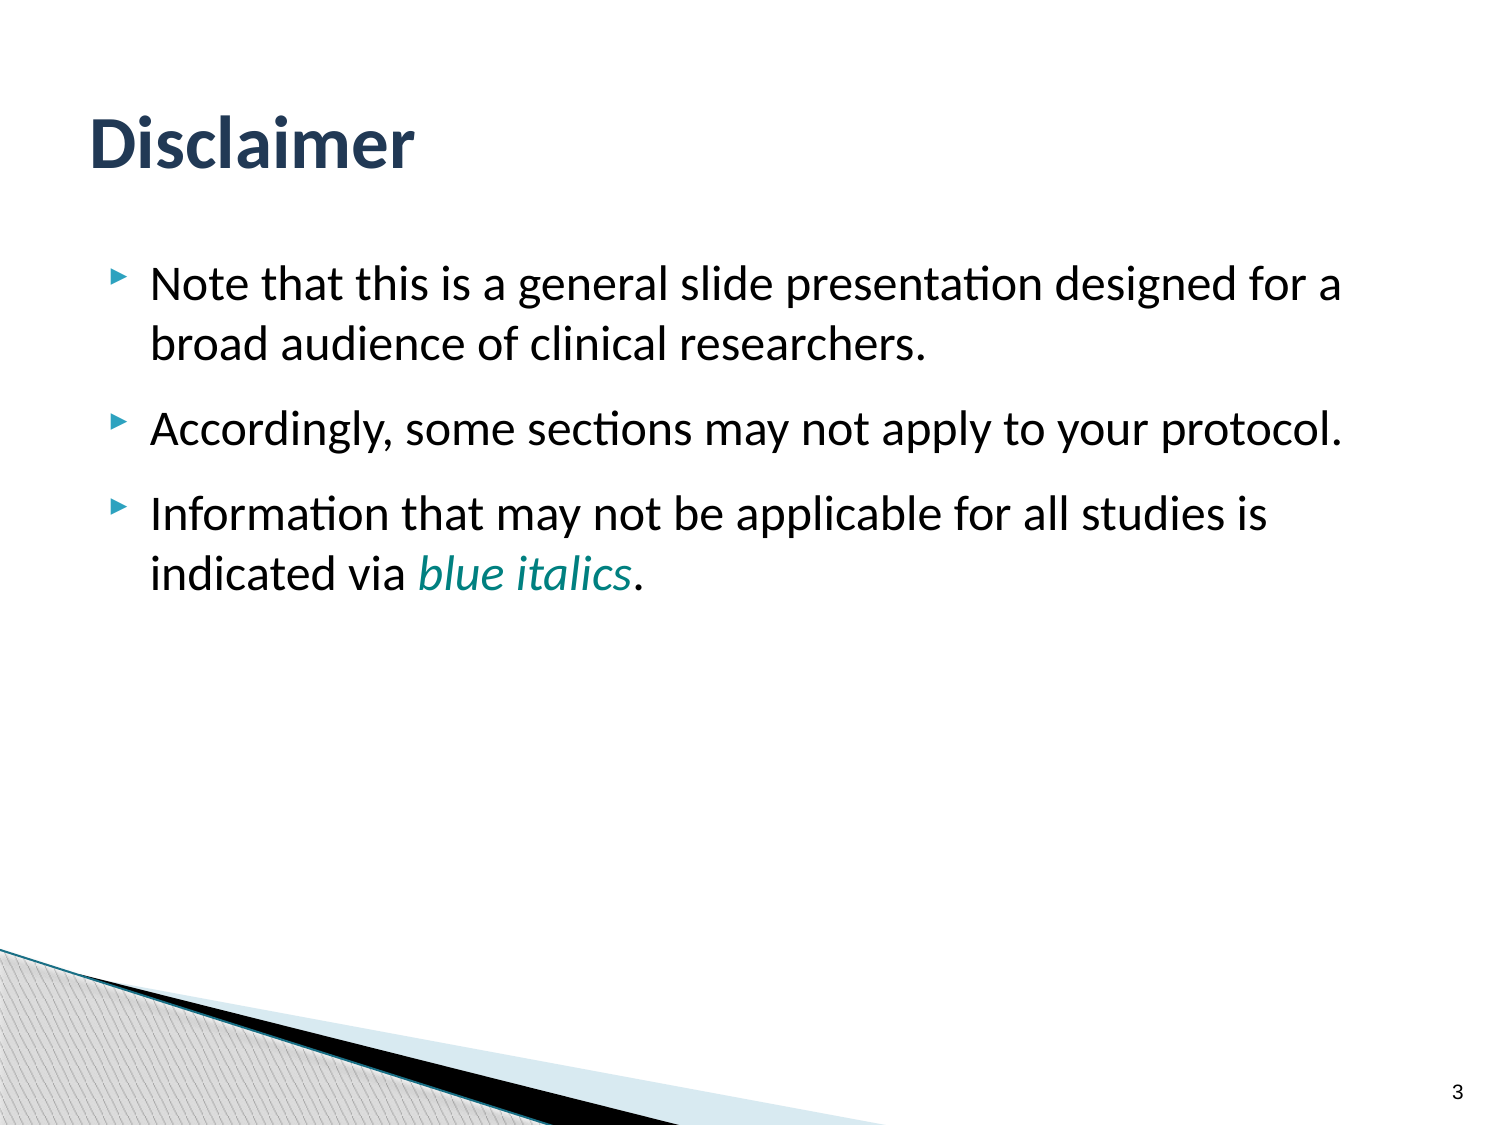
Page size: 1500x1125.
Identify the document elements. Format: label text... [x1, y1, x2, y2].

list Note that this is a general slide presentation designed for a broad audience of clinical researchers. Accordingly, some sections may not apply to your protocol. Information that may not be applicable for all studies is indicated via blue italics. [74, 242, 1426, 986]
title Disclaimer [75, 45, 1425, 233]
slide_number 3 [1418, 1051, 1479, 1112]
